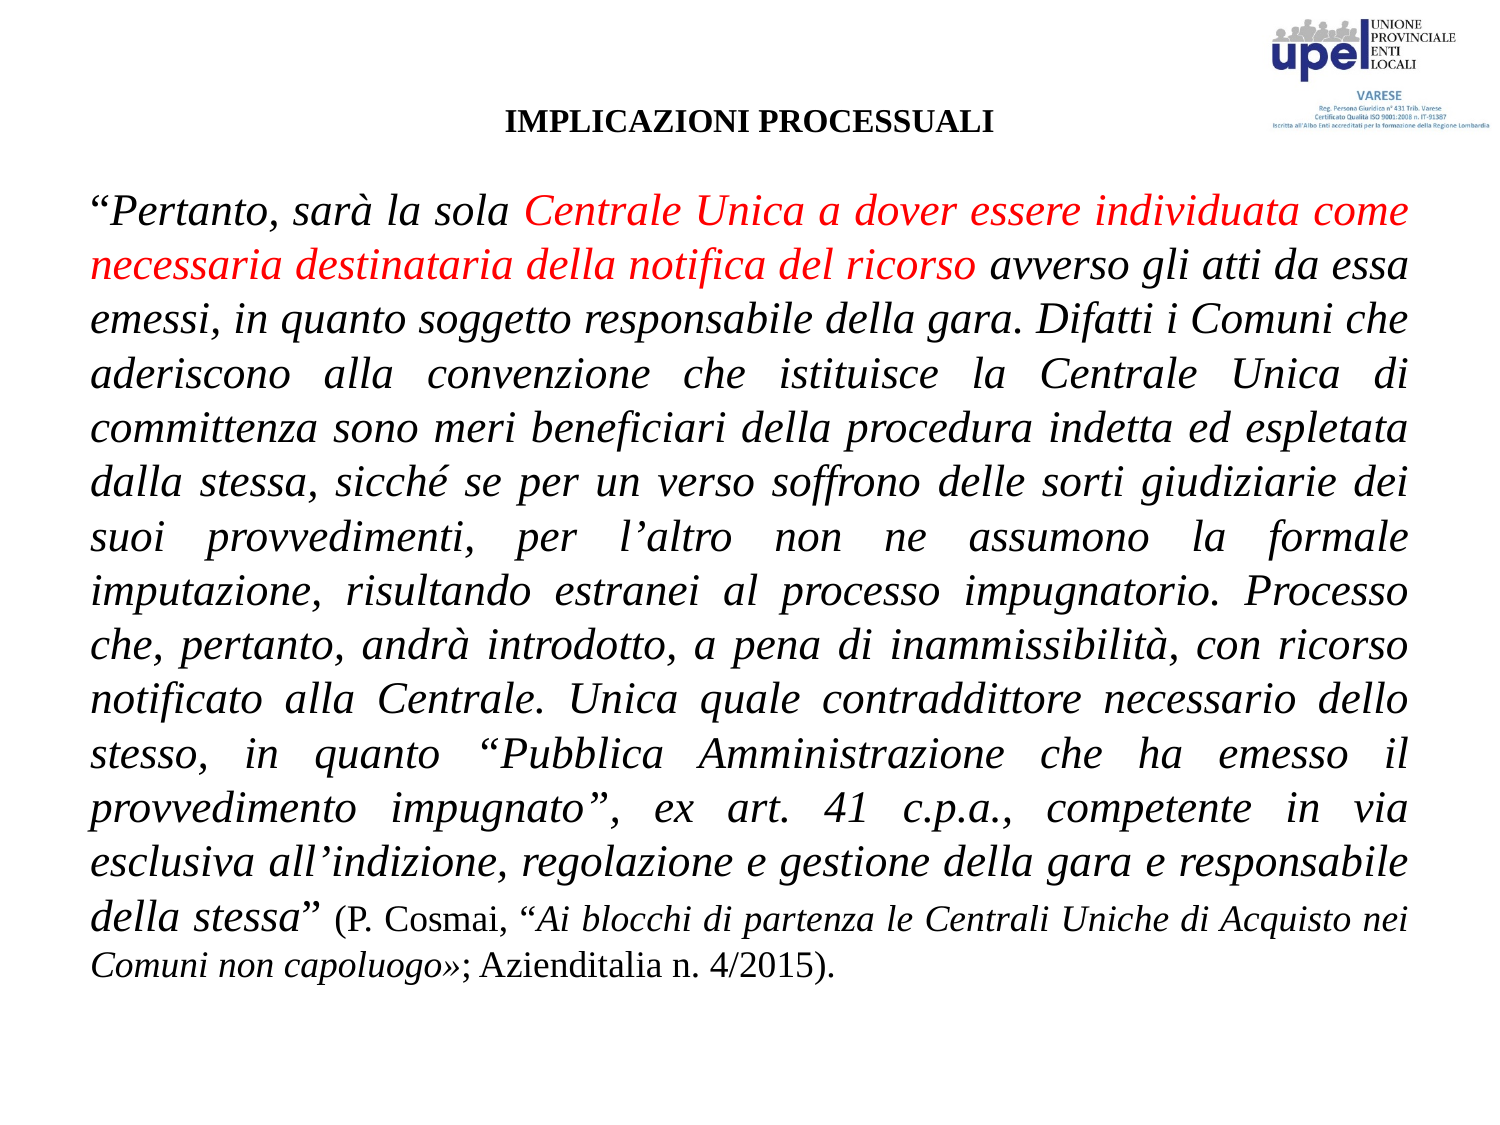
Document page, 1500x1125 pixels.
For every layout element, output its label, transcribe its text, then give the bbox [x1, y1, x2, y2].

list “Pertanto, sarà la sola Centrale Unica a dover essere individuata come necessaria destinataria della notifica del ricorso avverso gli atti da essa emessi, in quanto soggetto responsabile della gara. Difatti i Comuni che aderiscono alla convenzione che istituisce la Centrale Unica di committenza sono meri beneficiari della procedura indetta ed espletata dalla stessa, sicché se per un verso soffrono delle sorti giudiziarie dei suoi provvedimenti, per l’altro non ne assumono la formale imputazione, risultando estranei al processo impugnatorio. Processo che, pertanto, andrà introdotto, a pena di inammissibilità, con ricorso notificato alla Centrale. Unica quale contraddittore necessario dello stesso, in quanto “Pubblica Amministrazione che ha emesso il provvedimento impugnato”, ex art. 41 c.p.a., competente in via esclusiva all’indizione, regolazione e gestione della gara e responsabile della stessa” (P. Cosmai, “Ai blocchi di partenza le Centrali Uniche di Acquisto nei Comuni non capoluogo»; Azienditalia n. 4/2015). [75, 172, 1425, 1035]
title IMPLICAZIONI PROCESSUALI [75, 45, 1425, 172]
picture [1251, 2, 1500, 139]
